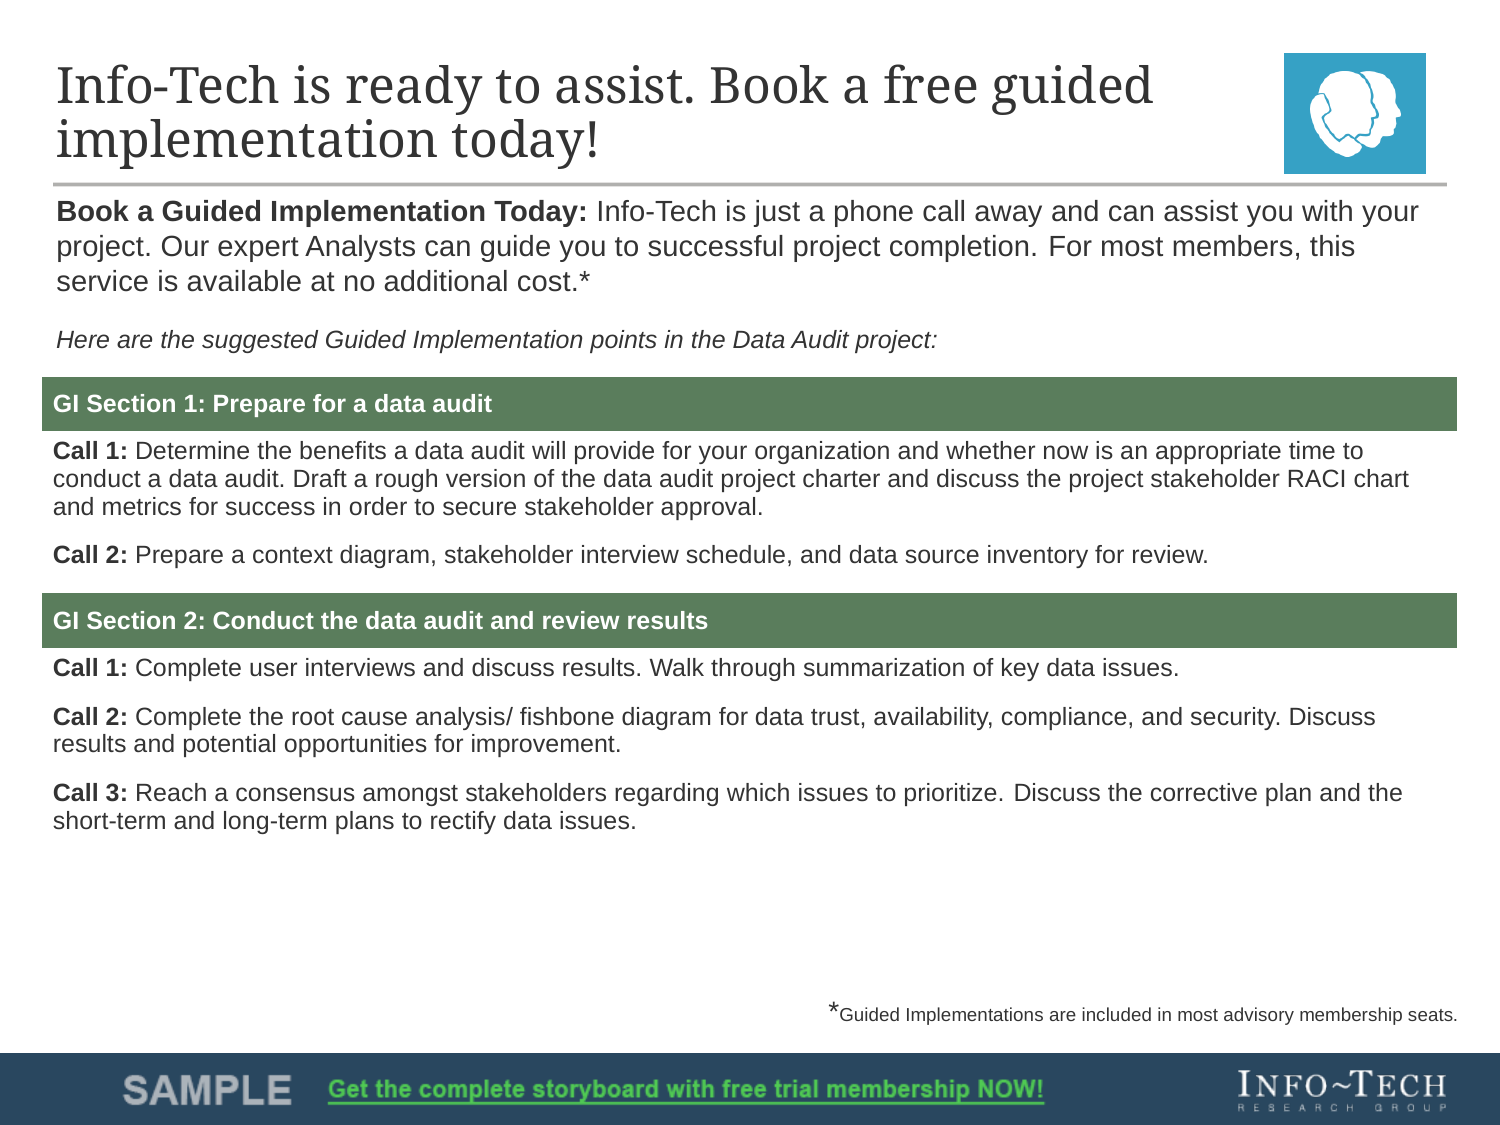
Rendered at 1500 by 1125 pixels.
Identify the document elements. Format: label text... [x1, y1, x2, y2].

table_cell Call 1: Determine the benefits a data audit will provide for your organization and whether now is an appropriate time to conduct a data audit. Draft a rough version of the data audit project charter and discuss the project stakeholder RACI chart and metrics for success in order to secure stakeholder approval. Call 2: Prepare a context diagram, stakeholder interview schedule, and data source inventory for review. [42, 431, 1457, 593]
table_header GI Section 1: Prepare for a data audit [42, 377, 1457, 431]
text_box *Guided Implementations are included in most advisory membership seats. [813, 986, 1474, 1035]
list Book a Guided Implementation Today: Info-Tech is just a phone call away and can assist you with your project. Our expert Analysts can guide you to successful project completion. For most members, this service is available at no additional cost.* [41, 184, 1457, 362]
title Info-Tech is ready to assist. Book a free guided implementation today! [41, 42, 1275, 184]
text_box Here are the suggested Guided Implementation points in the Data Audit project: [41, 315, 1446, 361]
table_cell Call 1: Complete user interviews and discuss results. Walk through summarization of key data issues. Call 2: Complete the root cause analysis/ fishbone diagram for data trust, availability, compliance, and security. Discuss results and potential opportunities for improvement. Call 3: Reach a consensus amongst stakeholders regarding which issues to prioritize. Discuss the corrective plan and the short-term and long-term plans to rectify data issues. [42, 648, 1457, 841]
table_cell GI Section 2: Conduct the data audit and review results [42, 593, 1457, 648]
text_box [0, 1053, 1500, 1125]
picture [1284, 53, 1426, 175]
